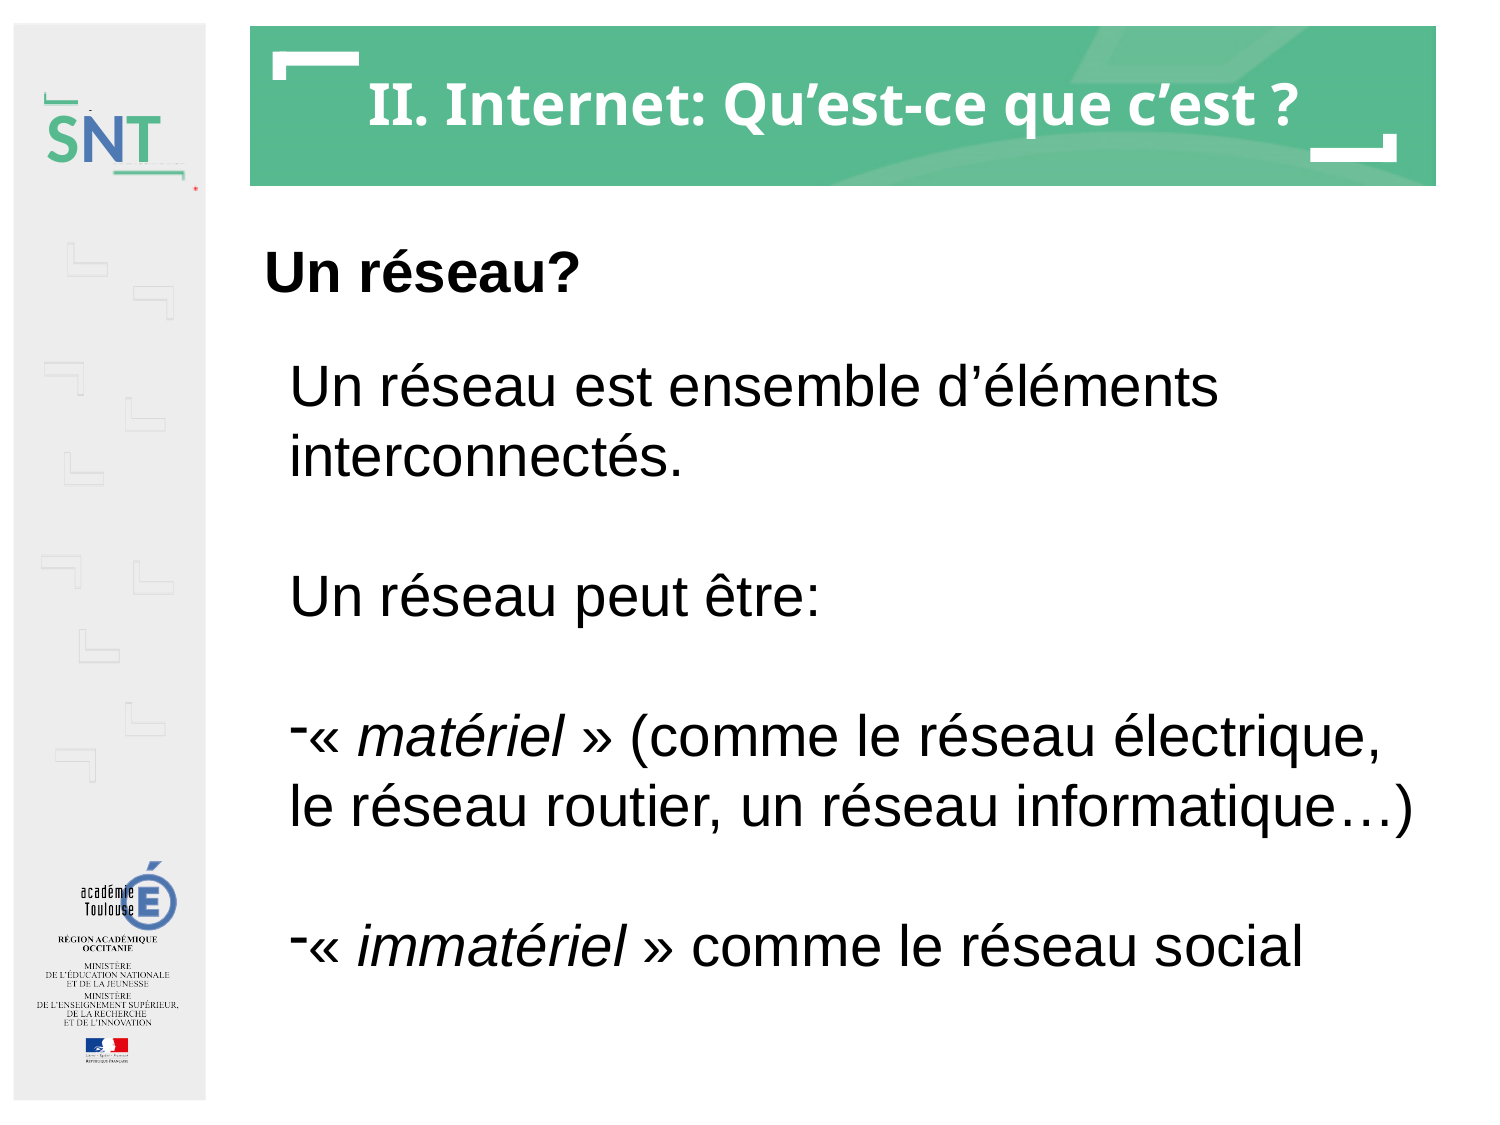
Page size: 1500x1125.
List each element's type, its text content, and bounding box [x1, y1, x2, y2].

picture [0, 0, 215, 1125]
text_box Un réseau est ensemble d’éléments interconnectés. Un réseau peut être: « matériel » (comme le réseau électrique, le réseau routier, un réseau informatique…) « immatériel » comme le réseau social [274, 340, 1436, 1031]
picture [250, 26, 1436, 186]
title II. Internet: Qu’est-ce que c’est ? [353, 59, 1436, 163]
text_box Un réseau? [250, 227, 898, 312]
